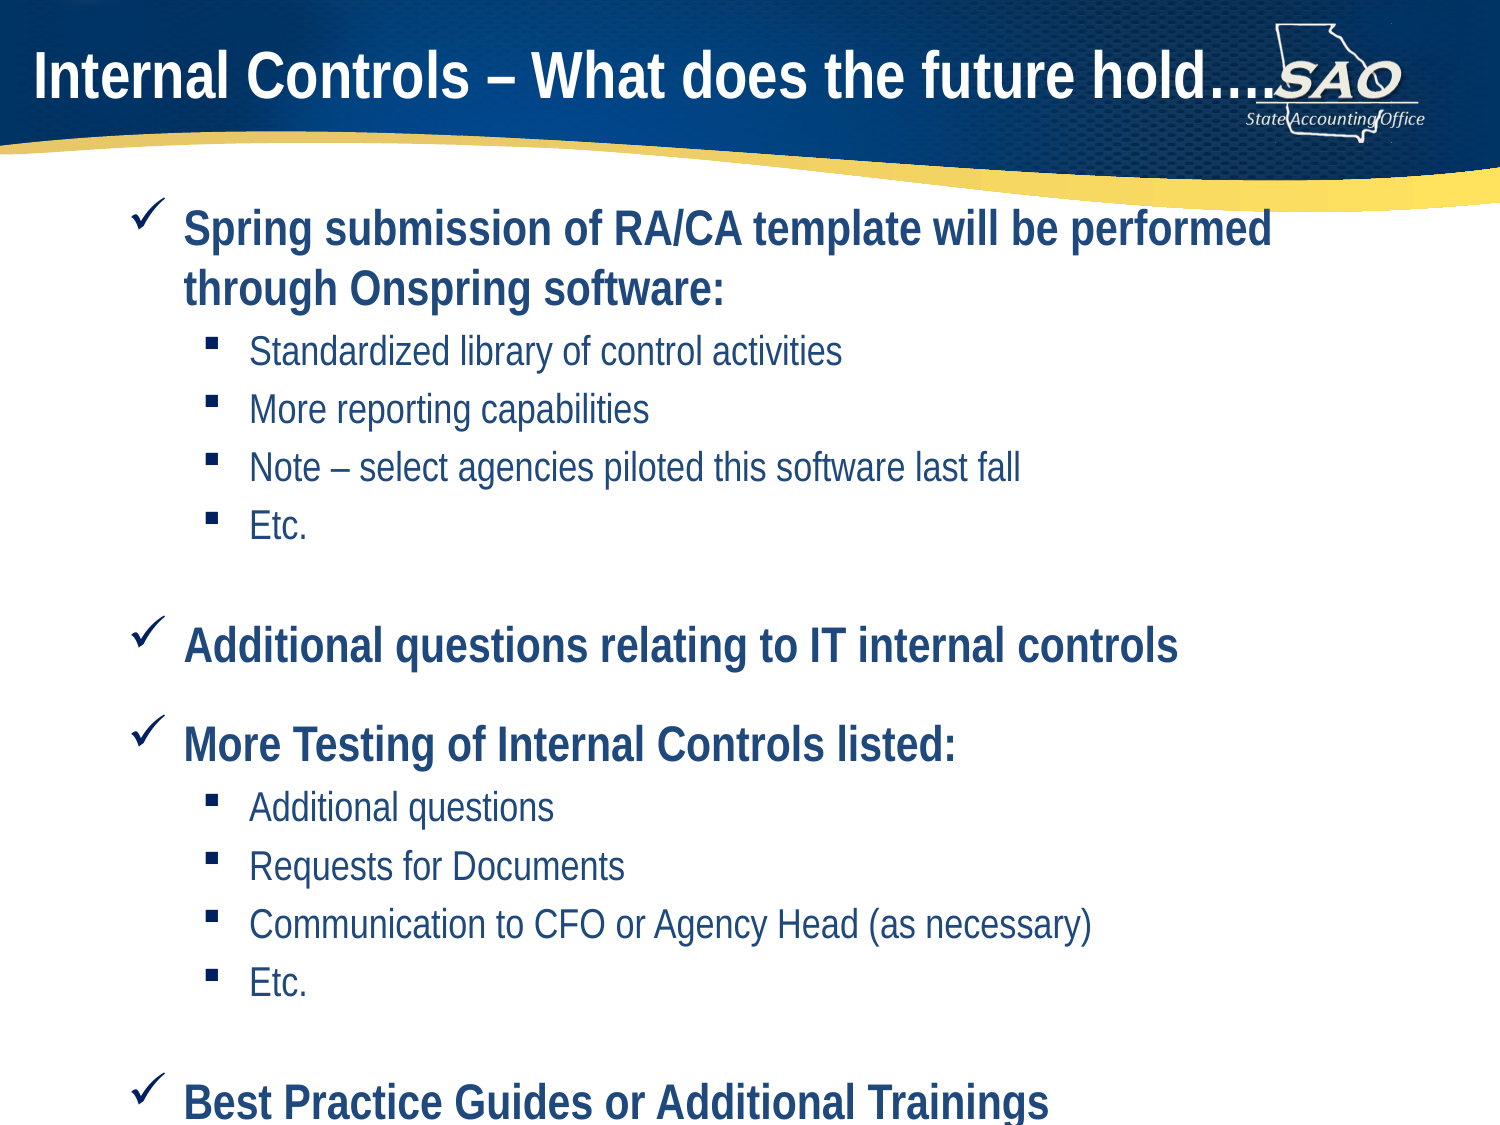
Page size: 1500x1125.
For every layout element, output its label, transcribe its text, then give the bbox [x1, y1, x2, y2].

list Spring submission of RA/CA template will be performed through Onspring software: Standardized library of control activities More reporting capabilities Note – select agencies piloted this software last fall Etc. Additional questions relating to IT internal controls More Testing of Internal Controls listed: Additional questions Requests for Documents Communication to CFO or Agency Head (as necessary) Etc. Best Practice Guides or Additional Trainings [112, 187, 1425, 1050]
picture [0, 0, 1500, 180]
title Internal Controls – What does the future hold…. [0, 24, 1313, 163]
